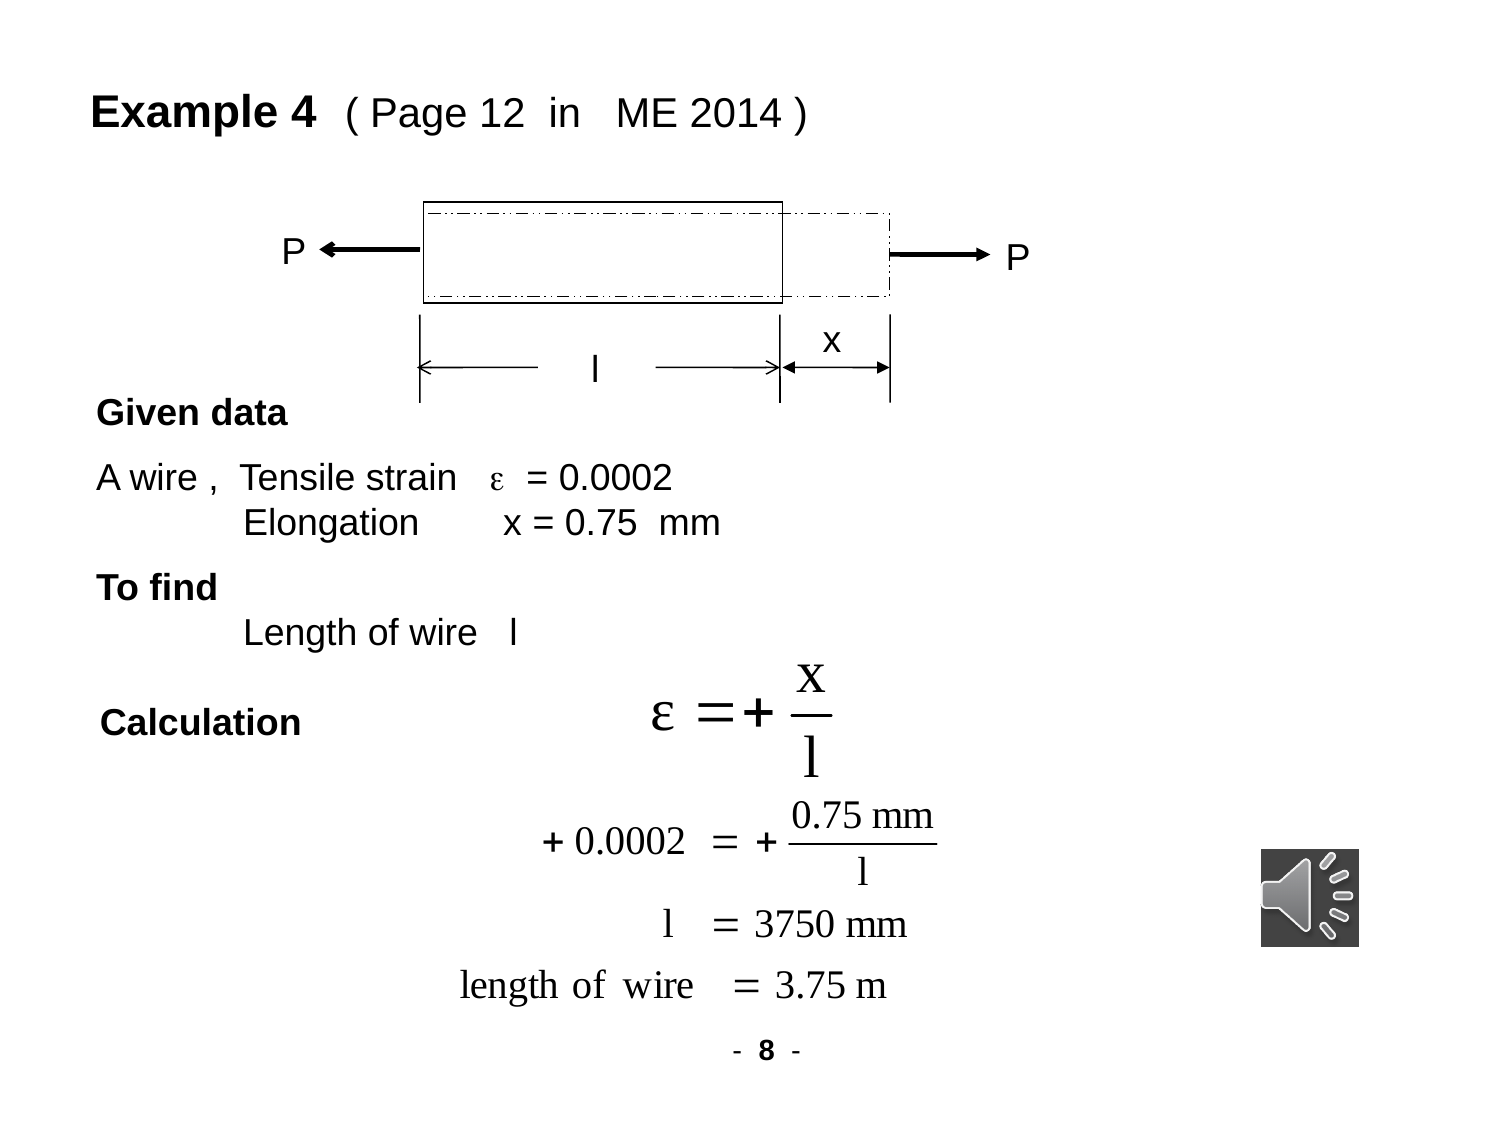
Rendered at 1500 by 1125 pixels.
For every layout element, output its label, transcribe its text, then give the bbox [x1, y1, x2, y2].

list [441, 788, 946, 1016]
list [642, 635, 842, 786]
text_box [265, 201, 1047, 404]
text_box Calculation [85, 690, 318, 796]
title Example 4 ( Page 12 in ME 2014 ) [75, 13, 1425, 202]
text_box - 8 - [700, 1023, 833, 1074]
picture [1259, 848, 1360, 949]
text_box Given data A wire , Tensile strain  = 0.0002 Elongation x = 0.75 mm To find Length of wire l [81, 380, 737, 661]
